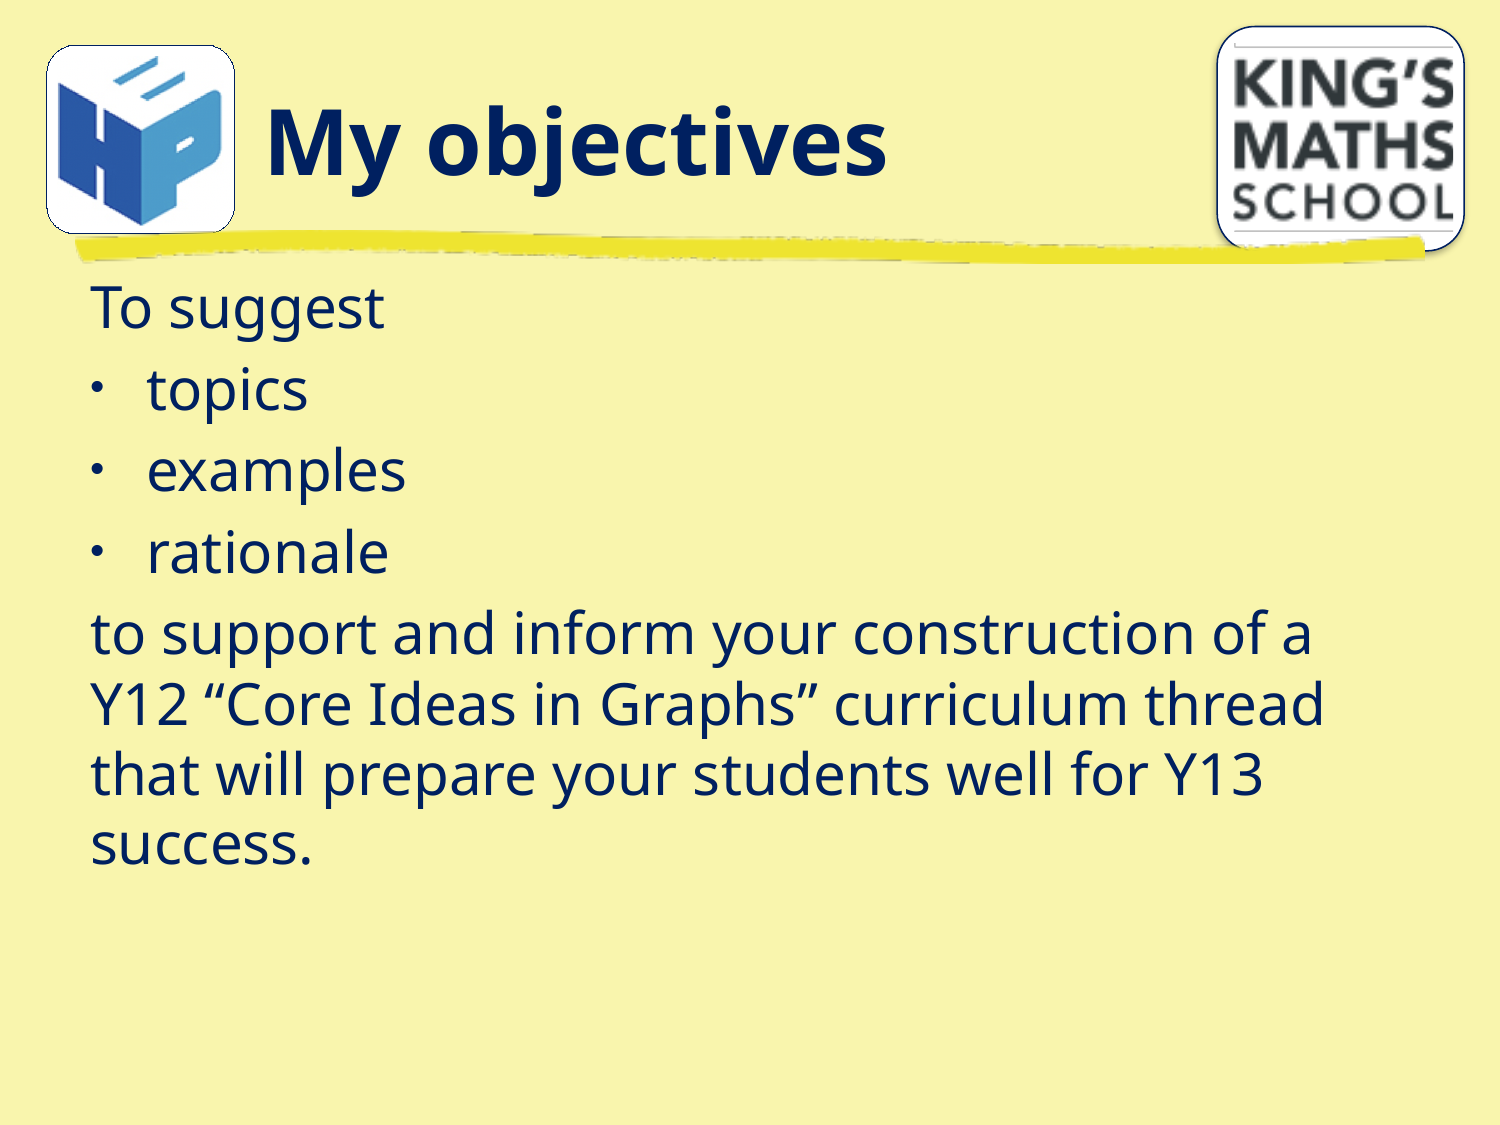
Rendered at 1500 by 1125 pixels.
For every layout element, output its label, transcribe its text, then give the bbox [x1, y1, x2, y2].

list To suggest topics examples rationale to support and inform your construction of a Y12 “Core Ideas in Graphs” curriculum thread that will prepare your students well for Y13 success. [75, 262, 1425, 1059]
title My objectives [248, 45, 1216, 233]
picture [46, 46, 235, 233]
